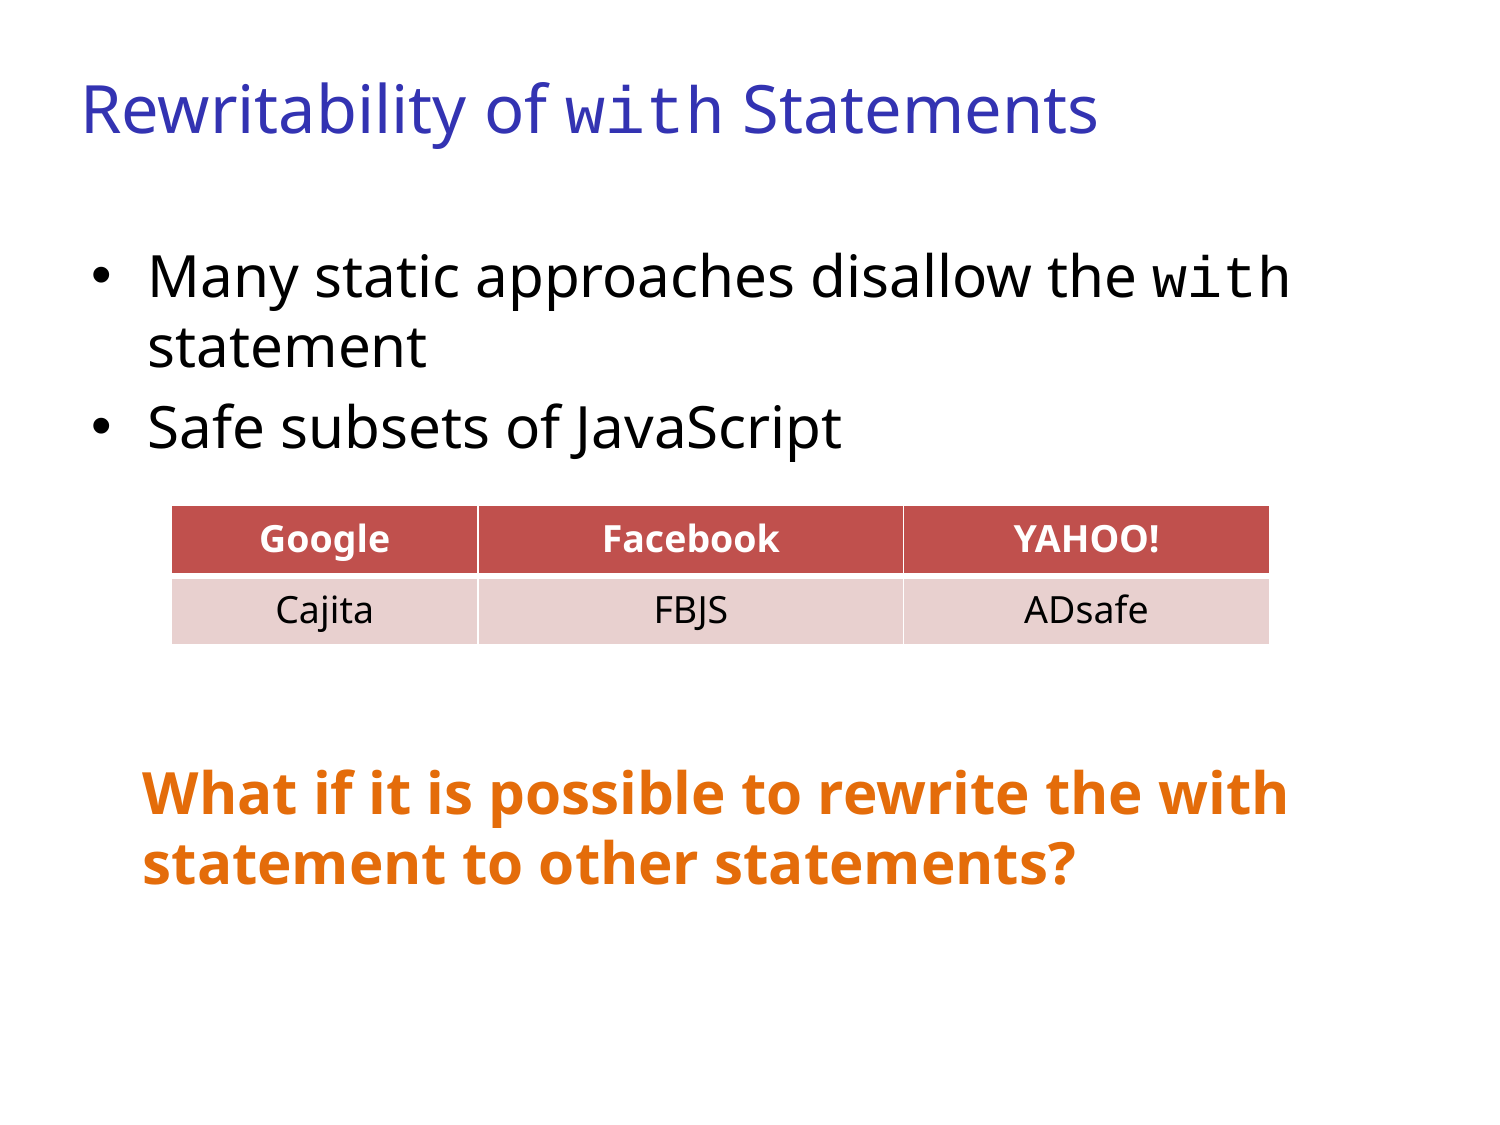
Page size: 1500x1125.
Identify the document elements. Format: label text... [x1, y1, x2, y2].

table_cell ADsafe [904, 579, 1269, 644]
table_header YAHOO! [904, 506, 1269, 573]
list Many static approaches disallow the with statement Safe subsets of JavaScript [76, 231, 1414, 563]
table_header Google [172, 506, 477, 573]
table_cell Cajita [172, 579, 477, 644]
title Rewritability of with Statements [64, 30, 1415, 183]
text_box What if it is possible to rewrite the with statement to other statements? [53, 748, 1447, 904]
table_cell FBJS [479, 579, 903, 644]
table_header Facebook [479, 506, 903, 573]
